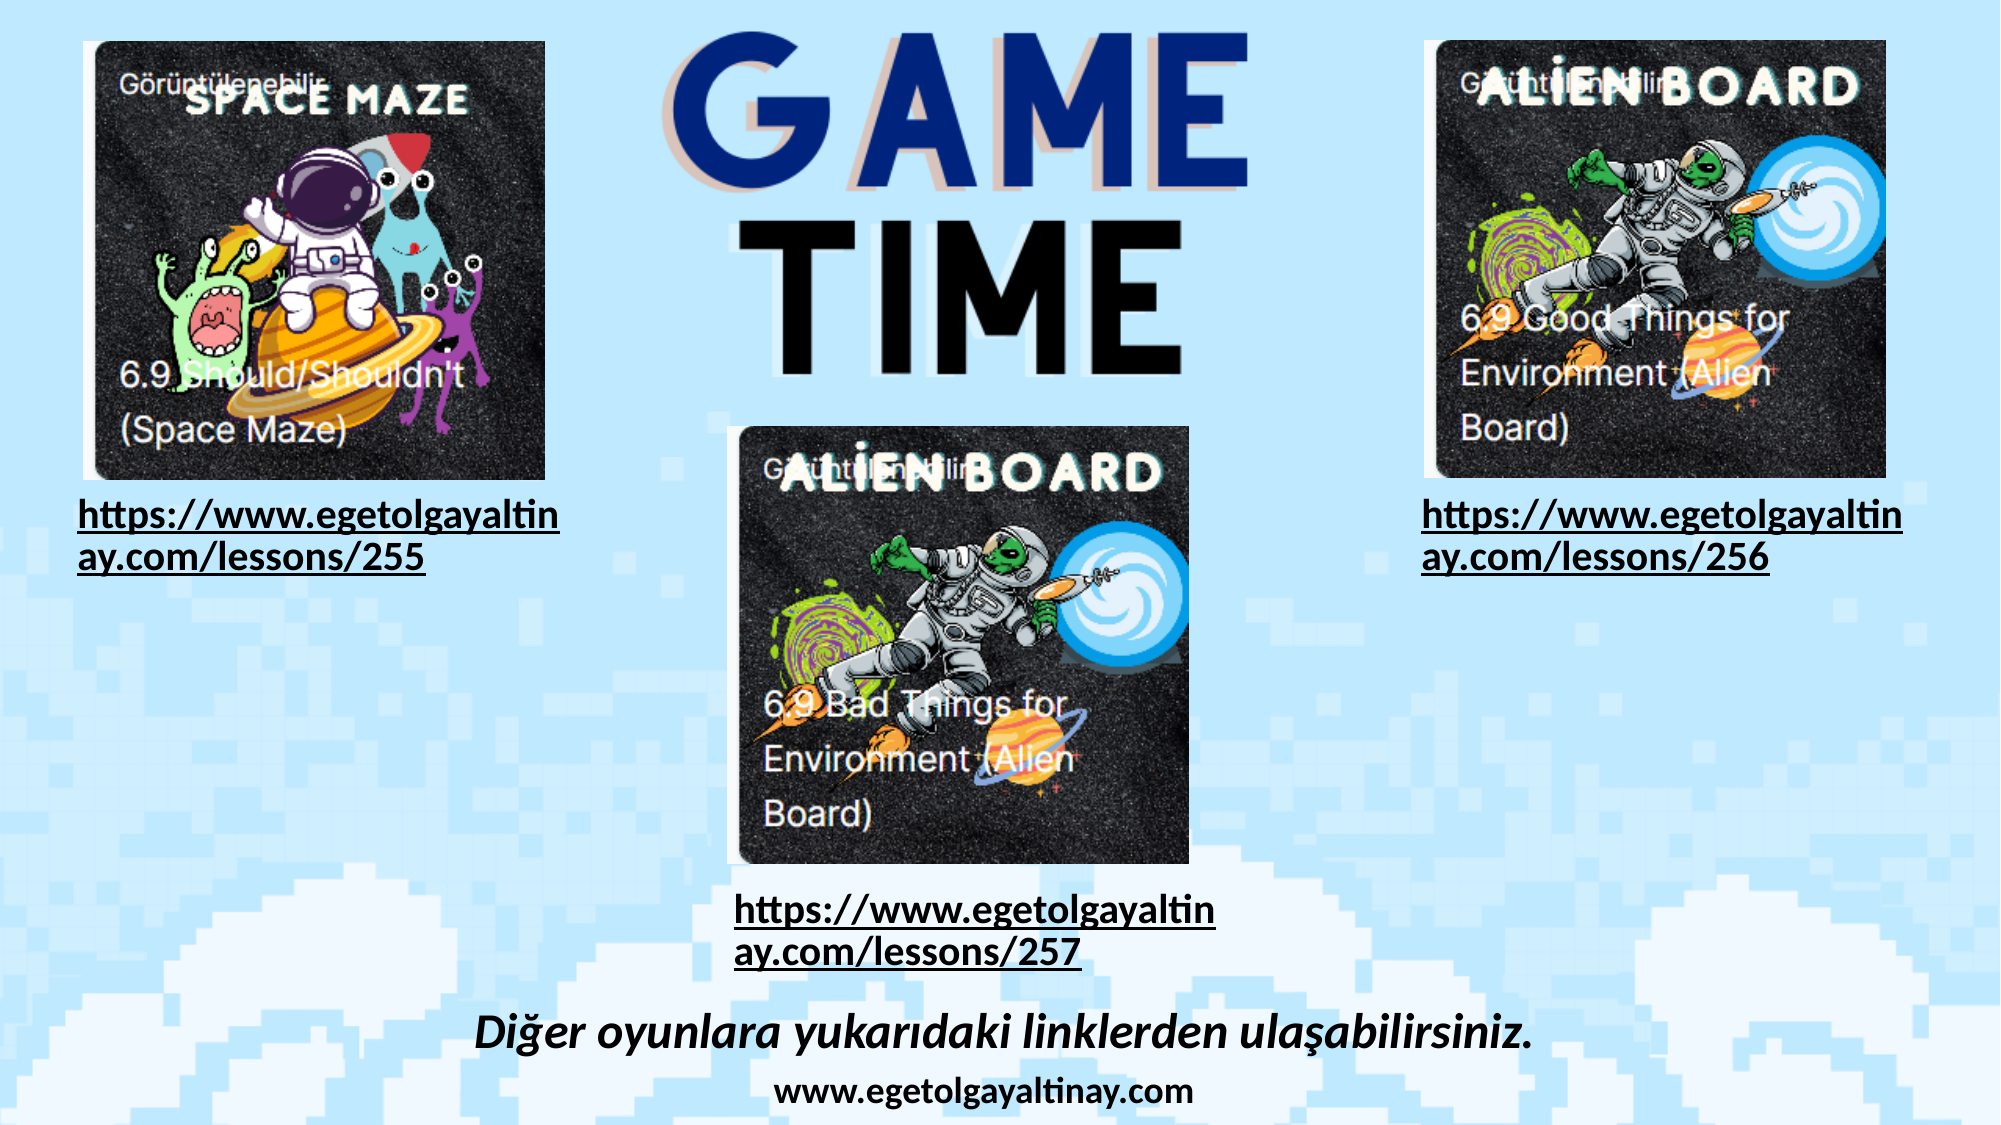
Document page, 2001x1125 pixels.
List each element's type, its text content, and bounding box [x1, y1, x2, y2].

picture [0, 0, 2001, 1125]
text_box Wh- Questions [1189, 787, 1197, 863]
text_box Diğer oyunlara yukarıdaki linklerden ulaşabilirsiniz. [459, 991, 1783, 1125]
text_box https://www.egetolgayaltinay.com/lessons/257 [718, 874, 1250, 990]
text_box www.egetolgayaltinay.com [651, 1059, 1317, 1119]
text_box https://www.egetolgayaltinay.com/lessons/255 [62, 479, 594, 595]
text_box https://www.egetolgayaltinay.com/lessons/256 [1406, 479, 1938, 595]
